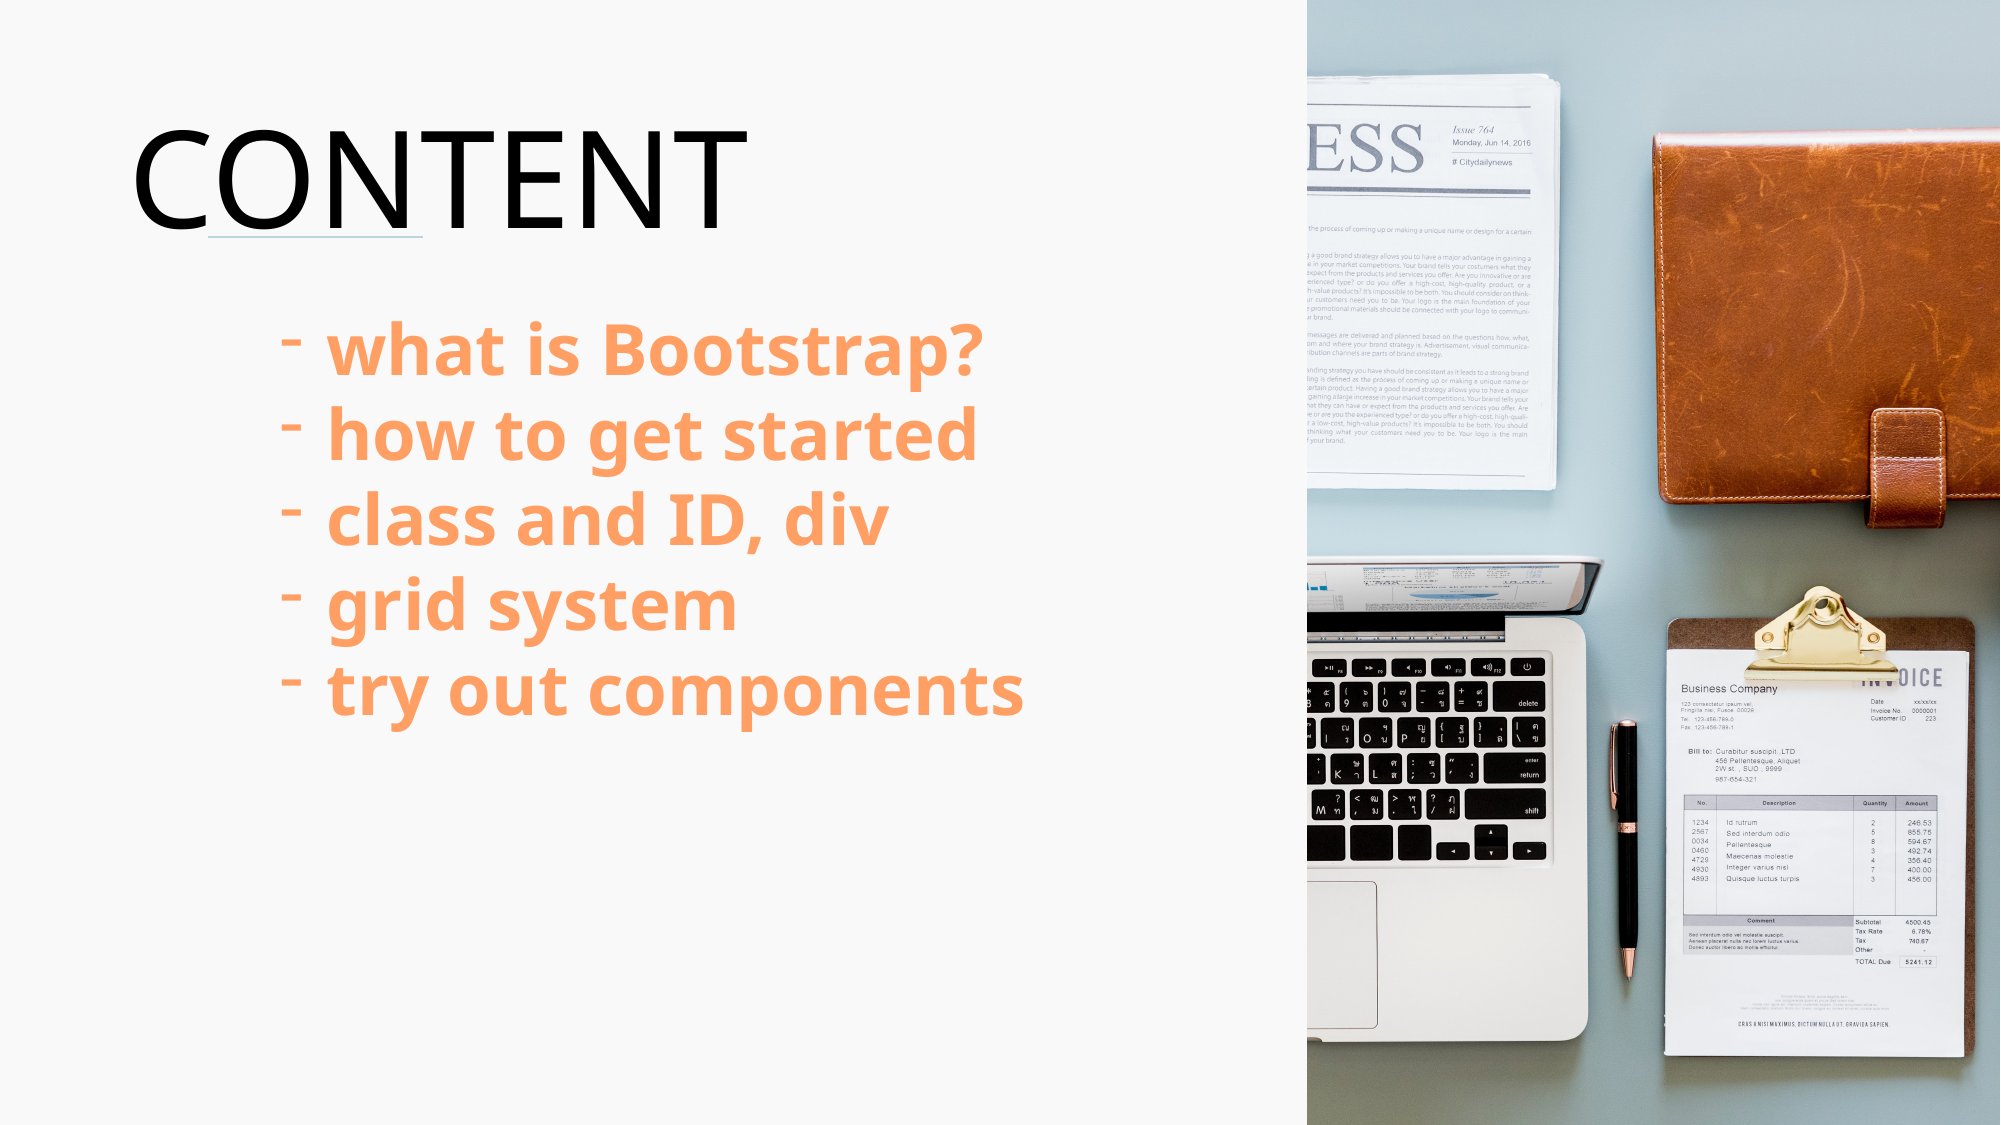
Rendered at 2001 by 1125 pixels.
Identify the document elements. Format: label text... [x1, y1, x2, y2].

text_box what is Bootstrap? how to get started class and ID, div grid system try out components [264, 297, 1116, 737]
text_box CONTENT [113, 85, 1085, 264]
picture [1307, 0, 2000, 1125]
